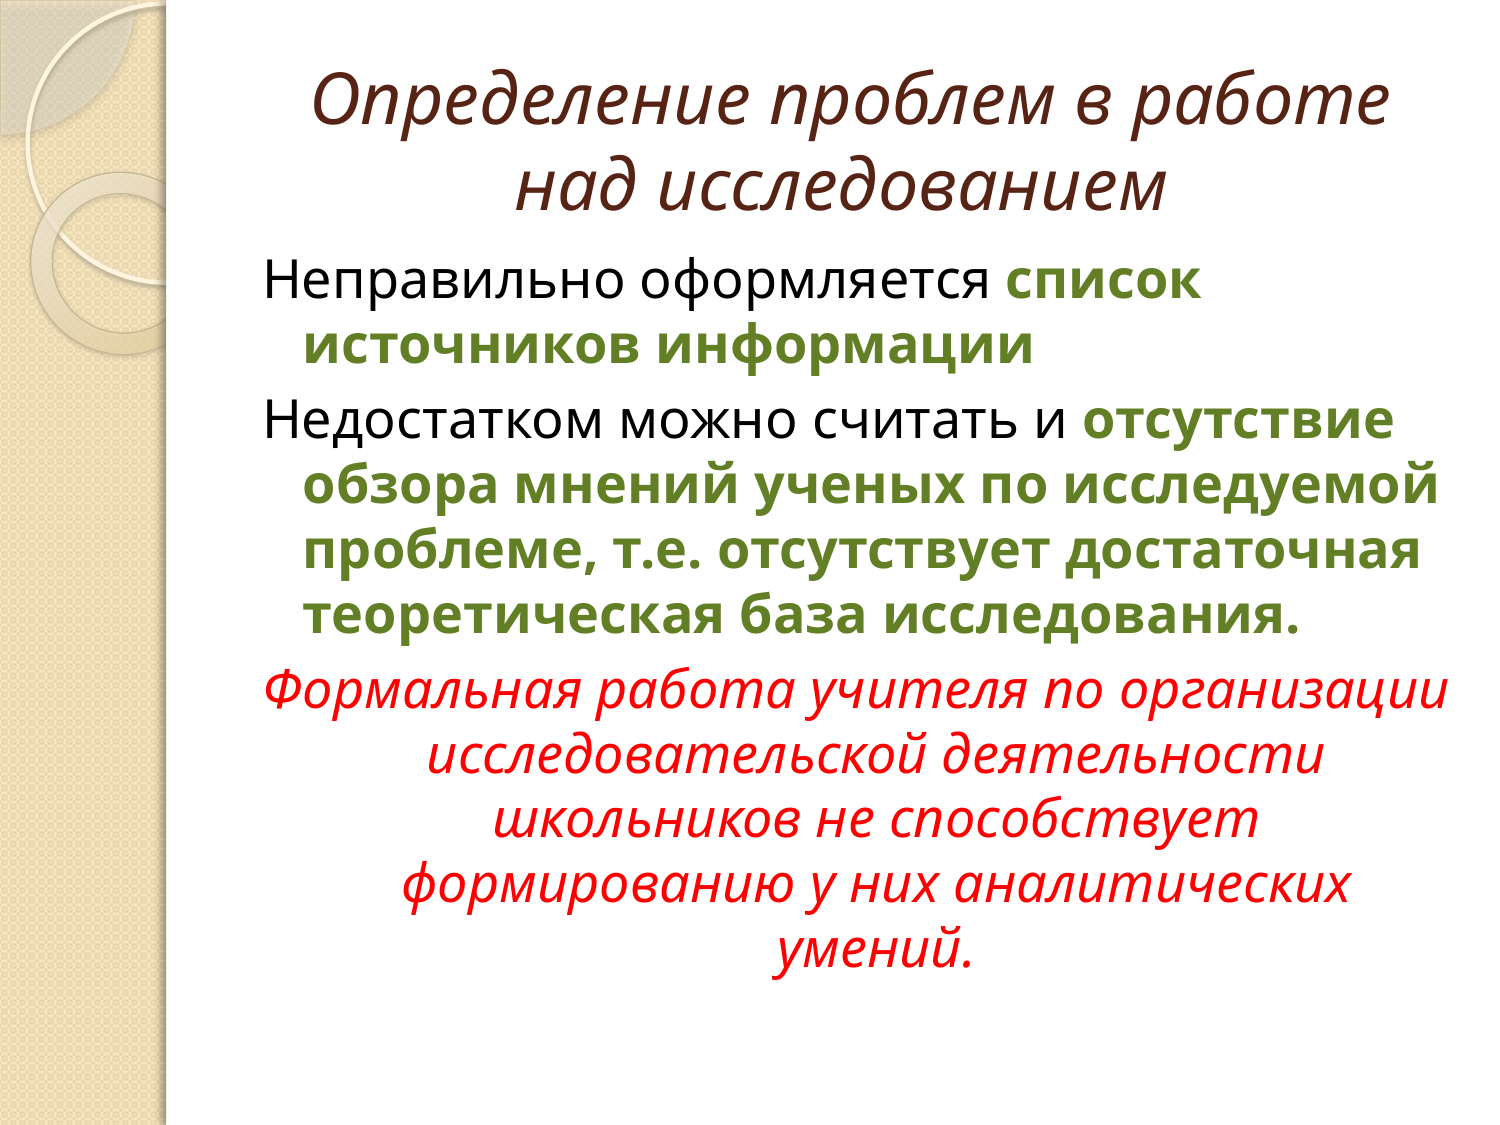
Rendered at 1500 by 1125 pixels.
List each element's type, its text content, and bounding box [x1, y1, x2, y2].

title Определение проблем в работе над исследованием [235, 45, 1466, 233]
list Неправильно оформляется список источников информации Недостатком можно считать и отсутствие обзора мнений ученых по исследуемой проблеме, т.е. отсутствует достаточная теоретическая база исследования. Формальная работа учителя по организации исследовательской деятельности школьников не способствует формированию у них аналитических умений. [235, 237, 1466, 1025]
